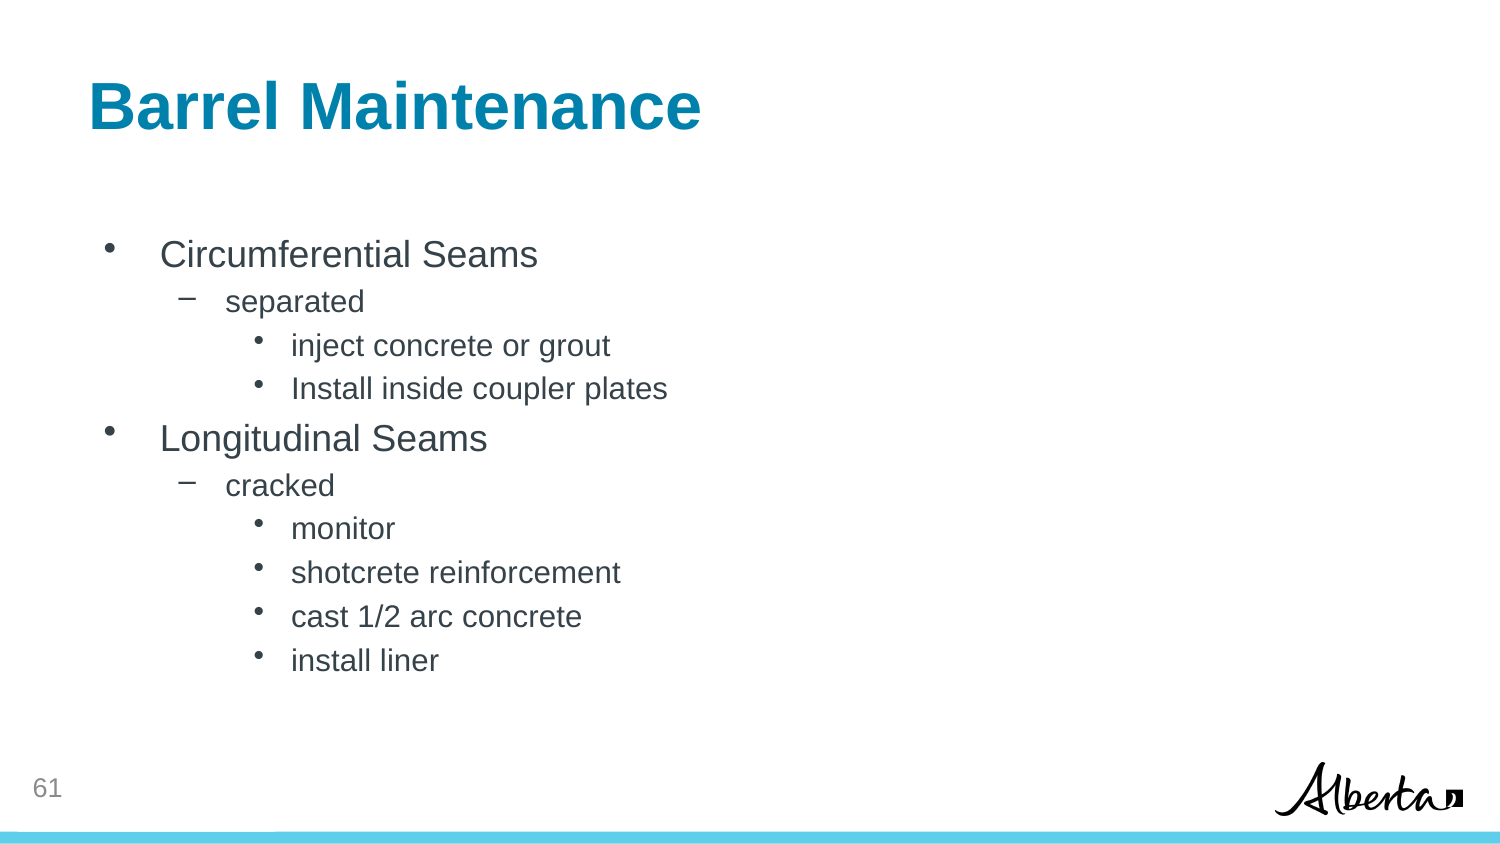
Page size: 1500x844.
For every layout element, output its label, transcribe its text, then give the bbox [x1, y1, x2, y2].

title Barrel Maintenance [88, 55, 1437, 141]
slide_number 60 [17, 764, 356, 810]
picture [1275, 762, 1463, 816]
list Circumferential Seams separated inject concrete or grout Install inside coupler plates Longitudinal Seams cracked monitor shotcrete reinforcement cast 1/2 arc concrete install liner [88, 222, 1439, 753]
